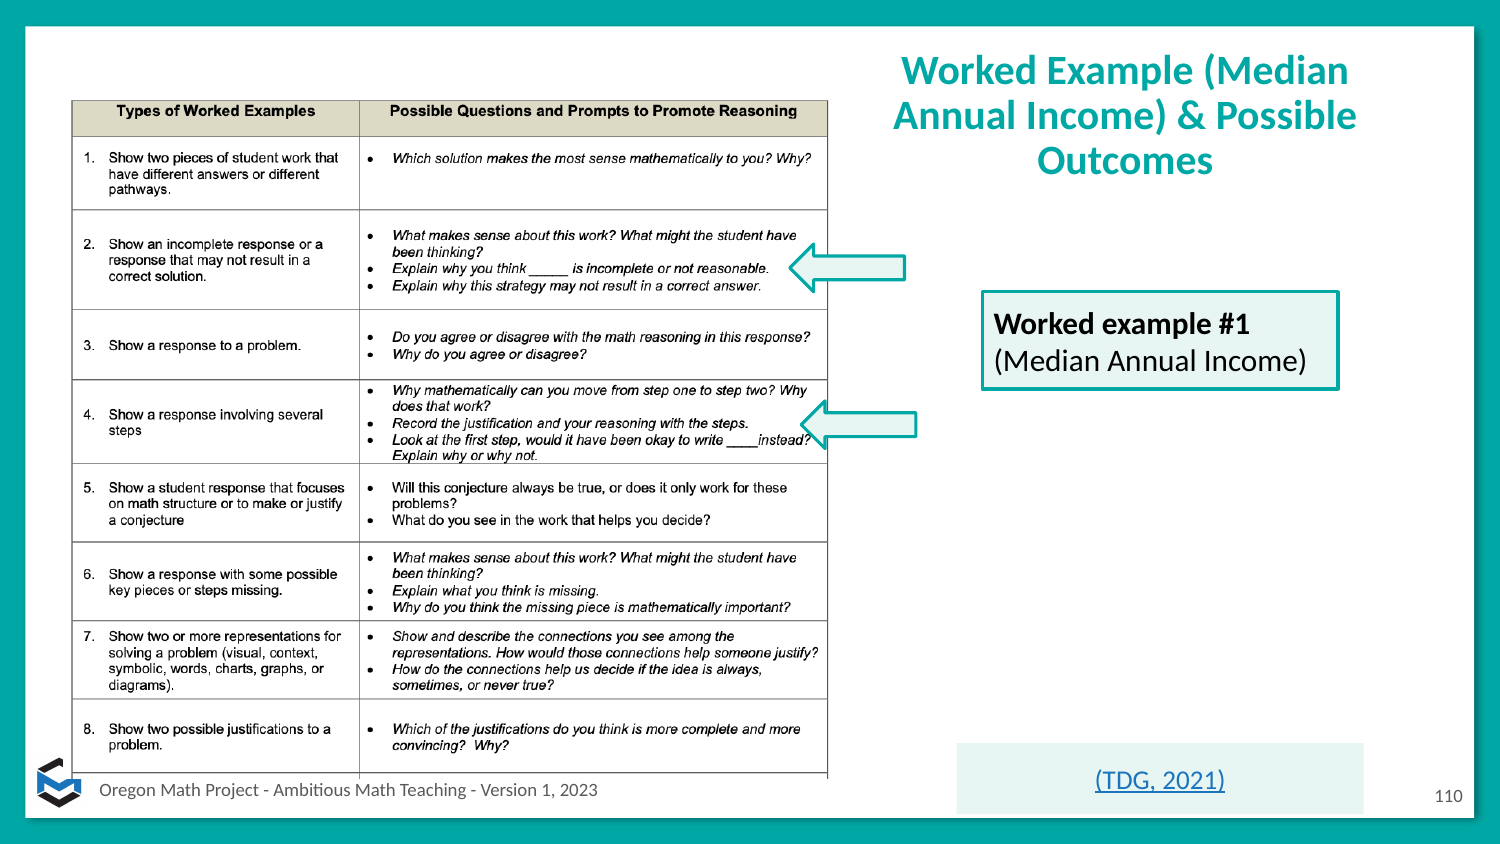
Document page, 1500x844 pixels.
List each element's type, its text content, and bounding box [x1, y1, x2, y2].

slide_number 110 [1381, 772, 1475, 818]
picture [29, 88, 837, 811]
title Worked Example (Median Annual Income) & Possible Outcomes [847, 63, 1404, 190]
text_box [841, 255, 905, 280]
text_box [841, 412, 916, 437]
text_box Worked example #1 (Median Annual Income) [982, 291, 1338, 389]
text_box (TDG, 2021) [956, 743, 1364, 815]
